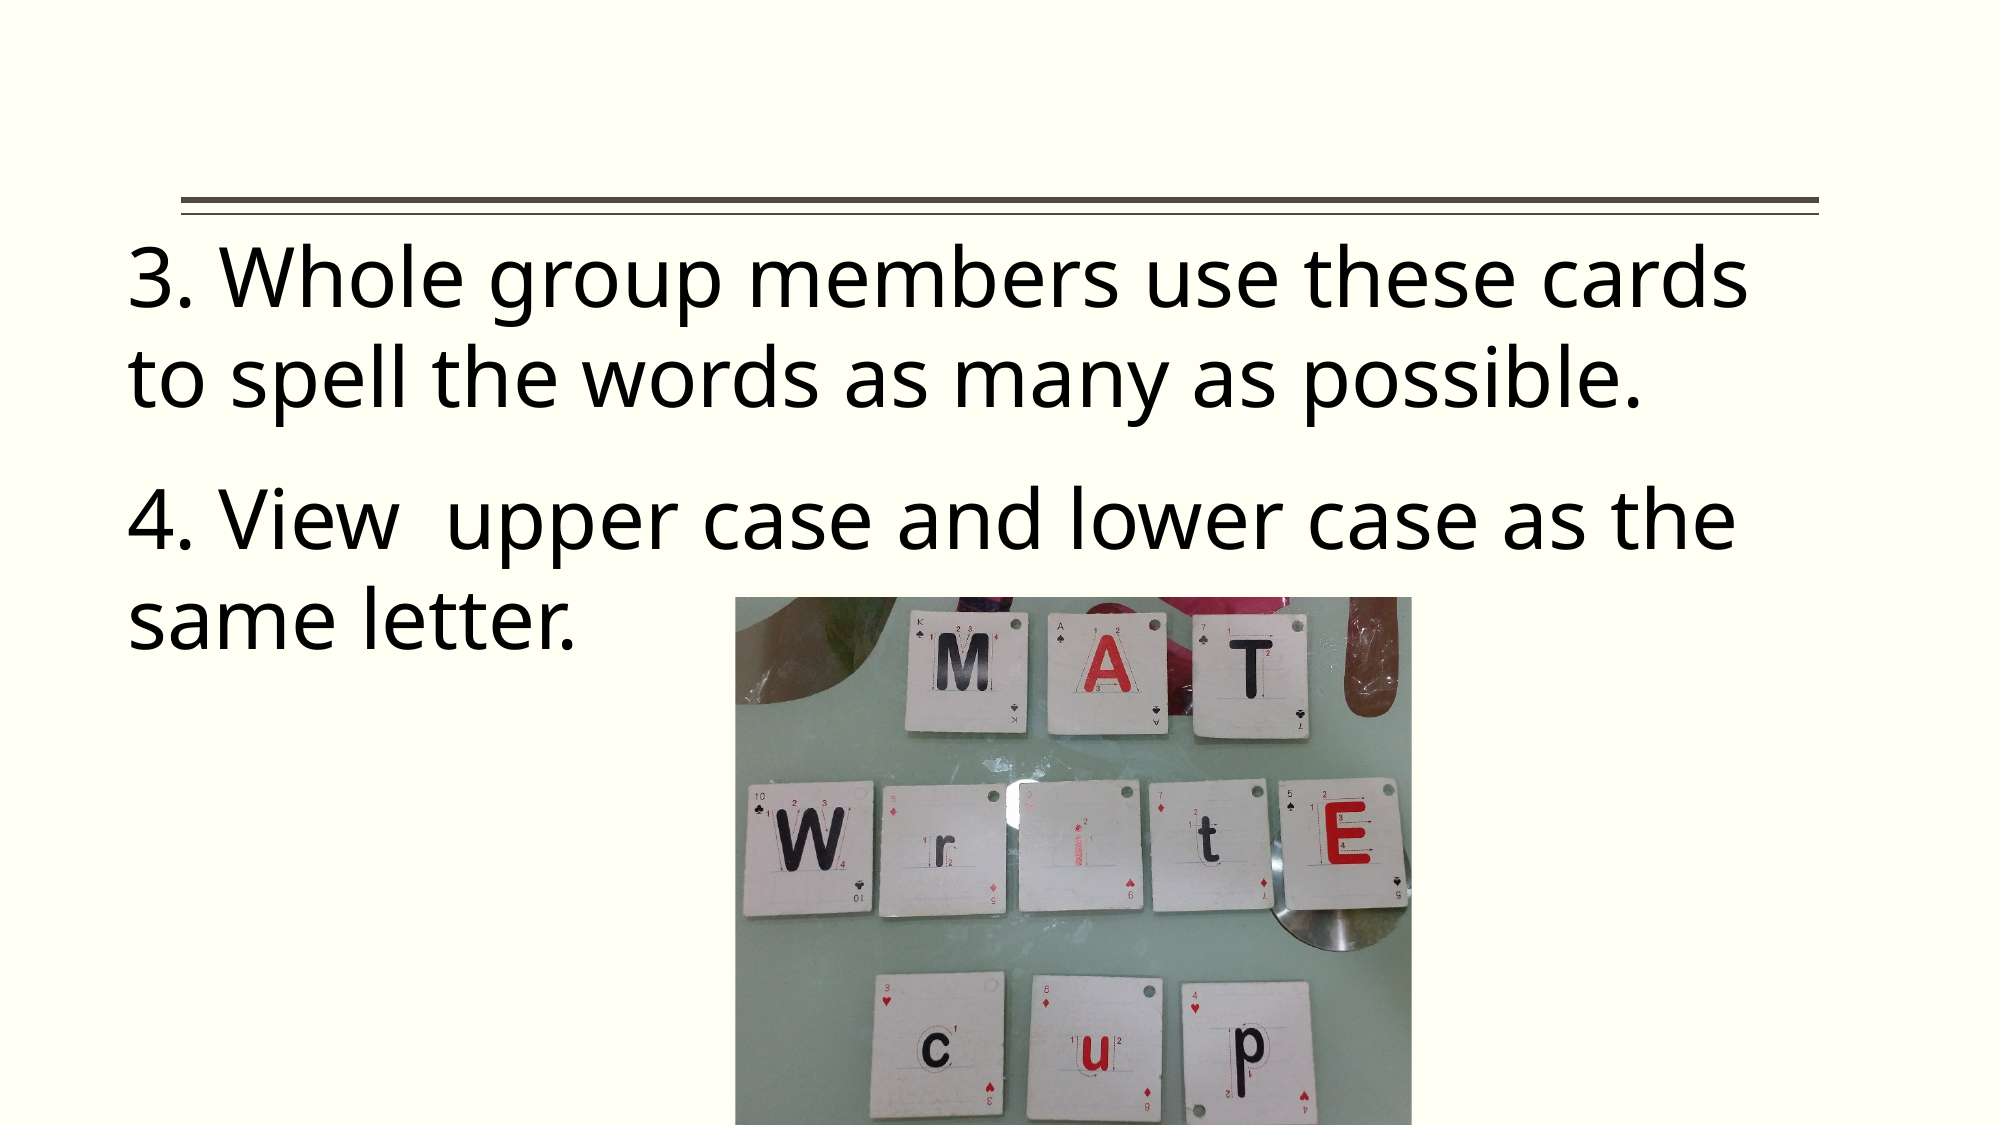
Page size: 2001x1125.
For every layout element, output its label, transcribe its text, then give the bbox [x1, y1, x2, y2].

picture [735, 597, 1412, 1125]
text_box 3. Whole group members use these cards to spell the words as many as possible. [112, 216, 1866, 432]
text_box 4. View upper case and lower case as the same letter. [112, 458, 1822, 674]
